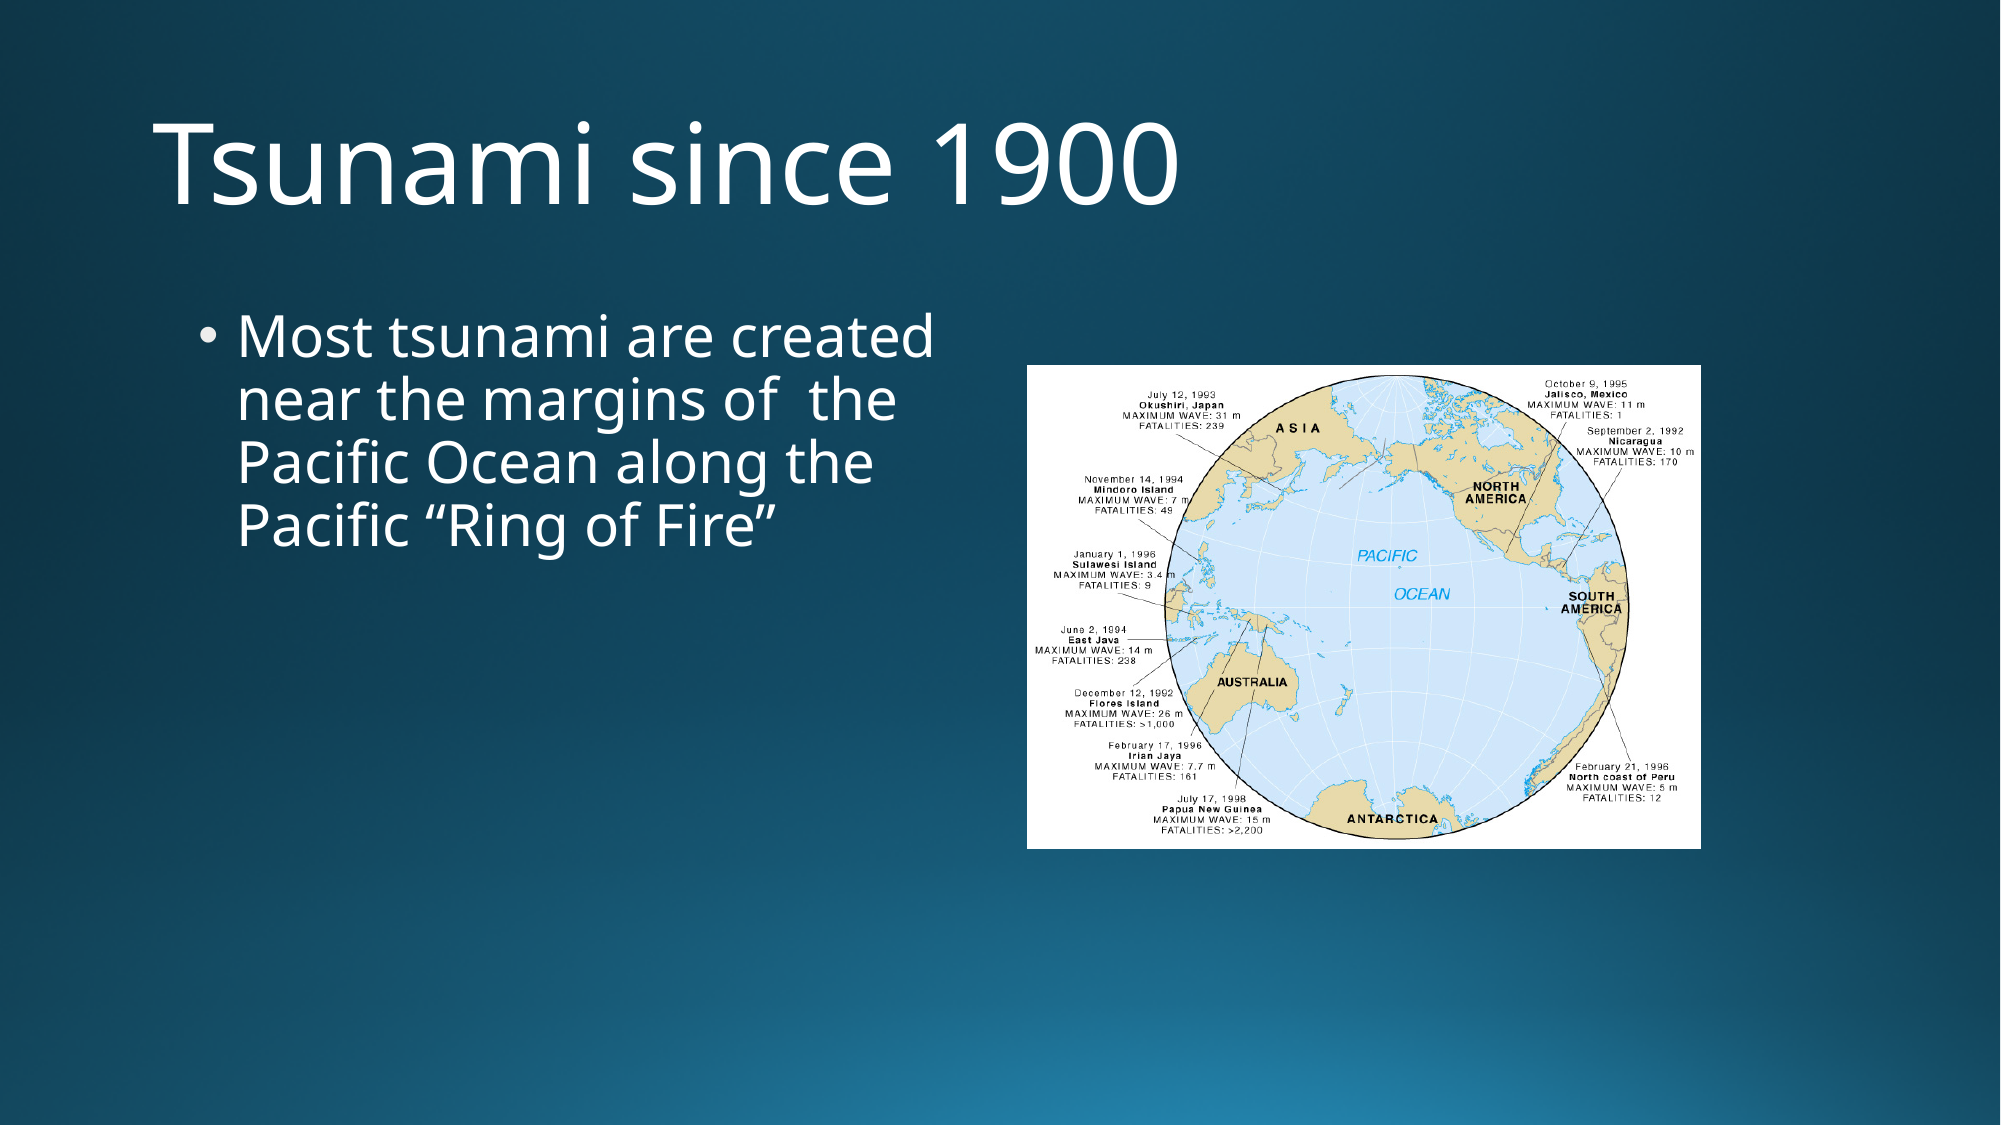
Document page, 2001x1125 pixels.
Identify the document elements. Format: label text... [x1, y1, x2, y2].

title Tsunami since 1900 [137, 59, 1863, 278]
picture [0, 0, 2001, 1125]
list Most tsunami are created near the margins of the Pacific Ocean along the Pacific “Ring of Fire” [183, 299, 1009, 1014]
